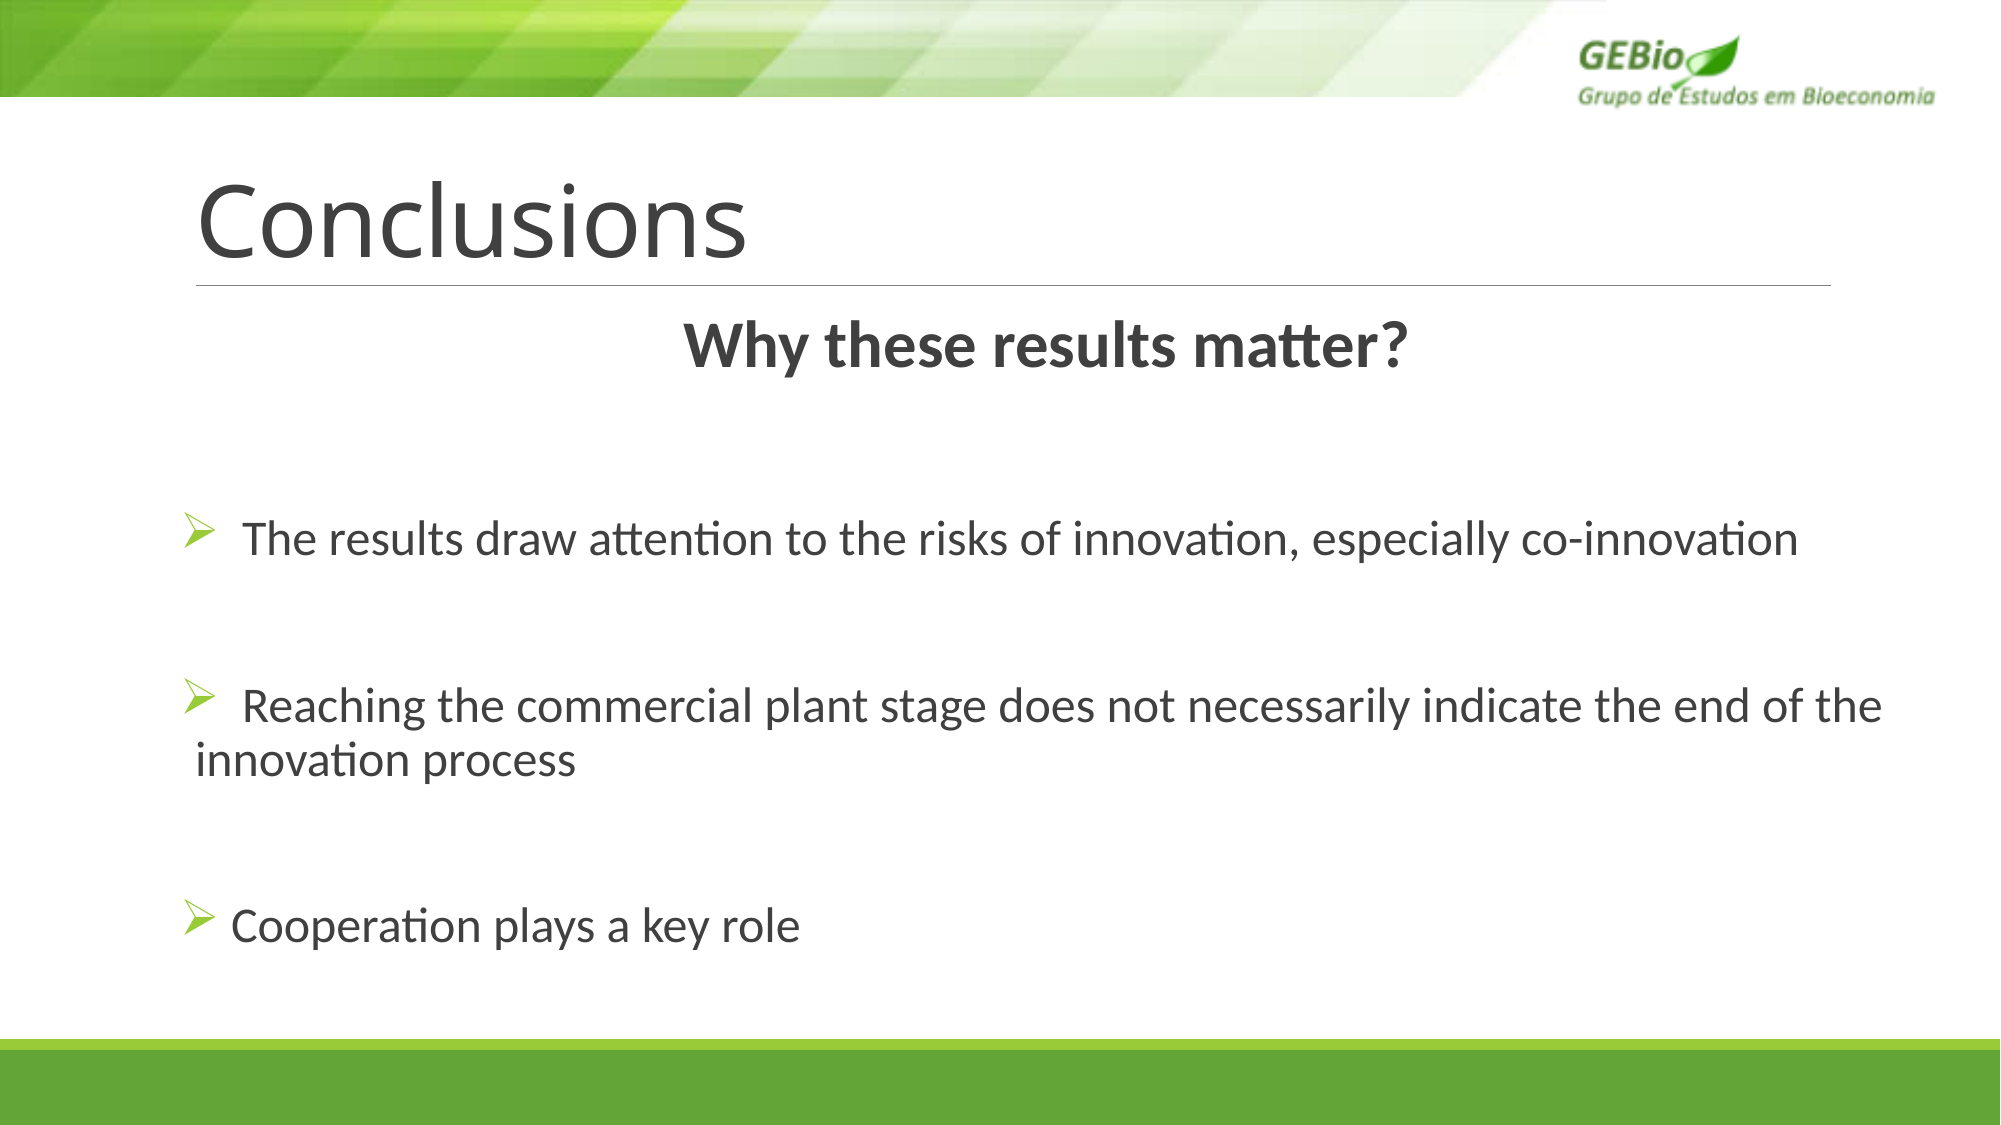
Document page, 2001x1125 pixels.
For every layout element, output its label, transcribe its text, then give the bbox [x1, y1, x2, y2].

list Why these results matter? The results draw attention to the risks of innovation, especially co-innovation Reaching the commercial plant stage does not necessarily indicate the end of the innovation process Cooperation plays a key role [180, 302, 1914, 1057]
title Conclusions [180, 108, 1830, 285]
picture [0, 0, 1954, 126]
